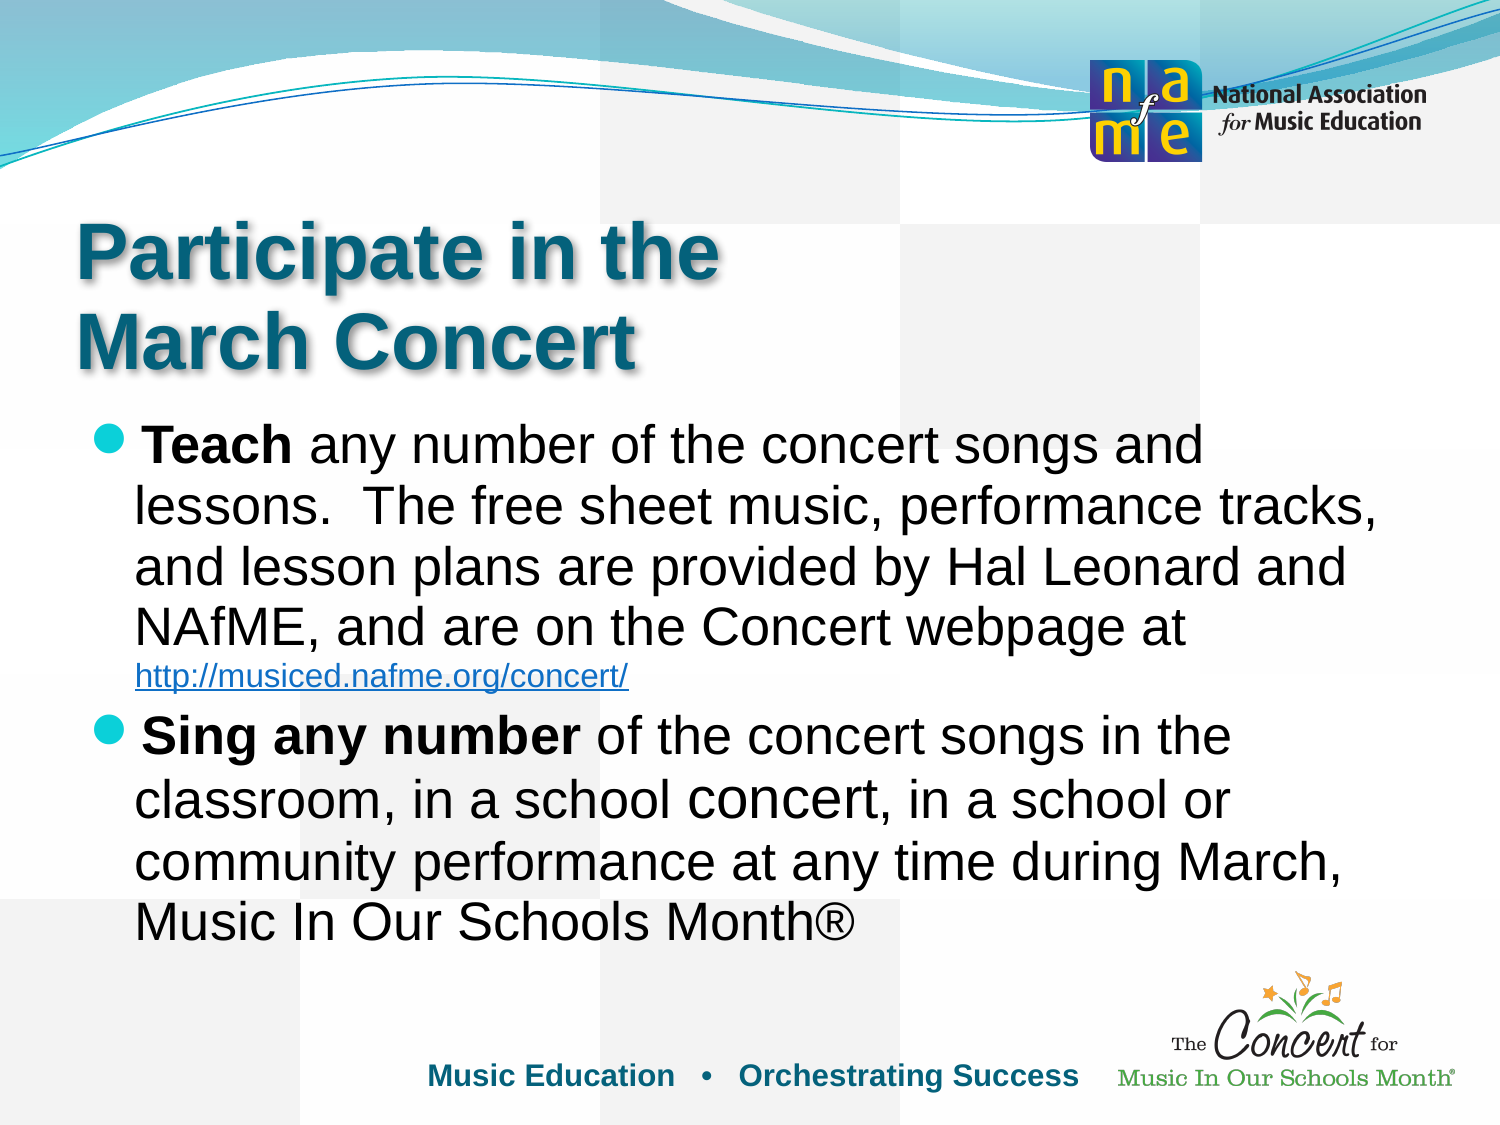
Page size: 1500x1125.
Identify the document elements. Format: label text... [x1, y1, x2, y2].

list Teach any number of the concert songs and lessons. The free sheet music, performance tracks, and lesson plans are provided by Hal Leonard and NAfME, and are on the Concert webpage at http://musiced.nafme.org/concert/ Sing any number of the concert songs in the classroom, in a school concert, in a school or community performance at any time during March, Music In Our Schools Month® [75, 407, 1425, 1048]
picture [1090, 60, 1426, 162]
picture [1118, 970, 1455, 1086]
title Participate in the March Concert [75, 198, 1425, 387]
